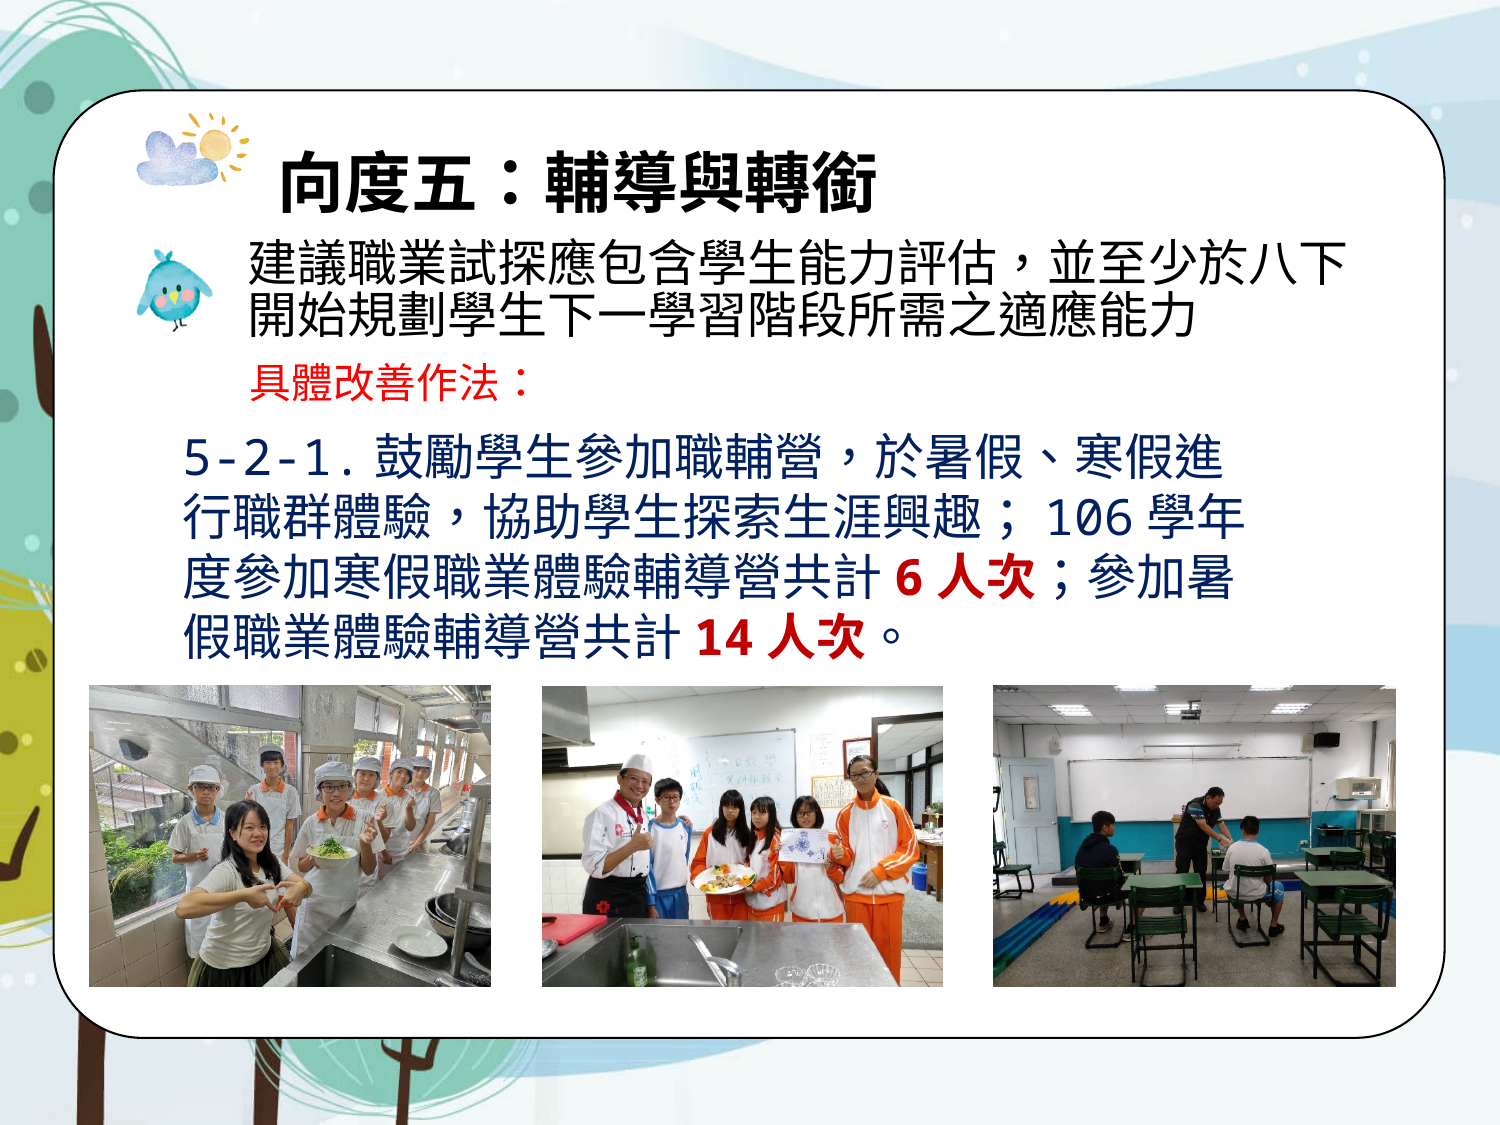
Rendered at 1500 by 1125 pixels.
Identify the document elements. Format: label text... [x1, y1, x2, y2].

picture [0, 0, 1500, 1125]
text_box 5-2-1.鼓勵學生參加職輔營，於暑假、寒假進行職群體驗，協助學生探索生涯興趣；106學年度參加寒假職業體驗輔導營共計6人次；參加暑假職業體驗輔導營共計14人次。 [167, 418, 1282, 674]
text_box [136, 112, 1436, 230]
text_box 建議職業試探應包含學生能力評估，並至少於八下開始規劃學生下一學習階段所需之適應能力 [232, 232, 1378, 352]
text_box 具體改善作法： [197, 347, 1311, 415]
